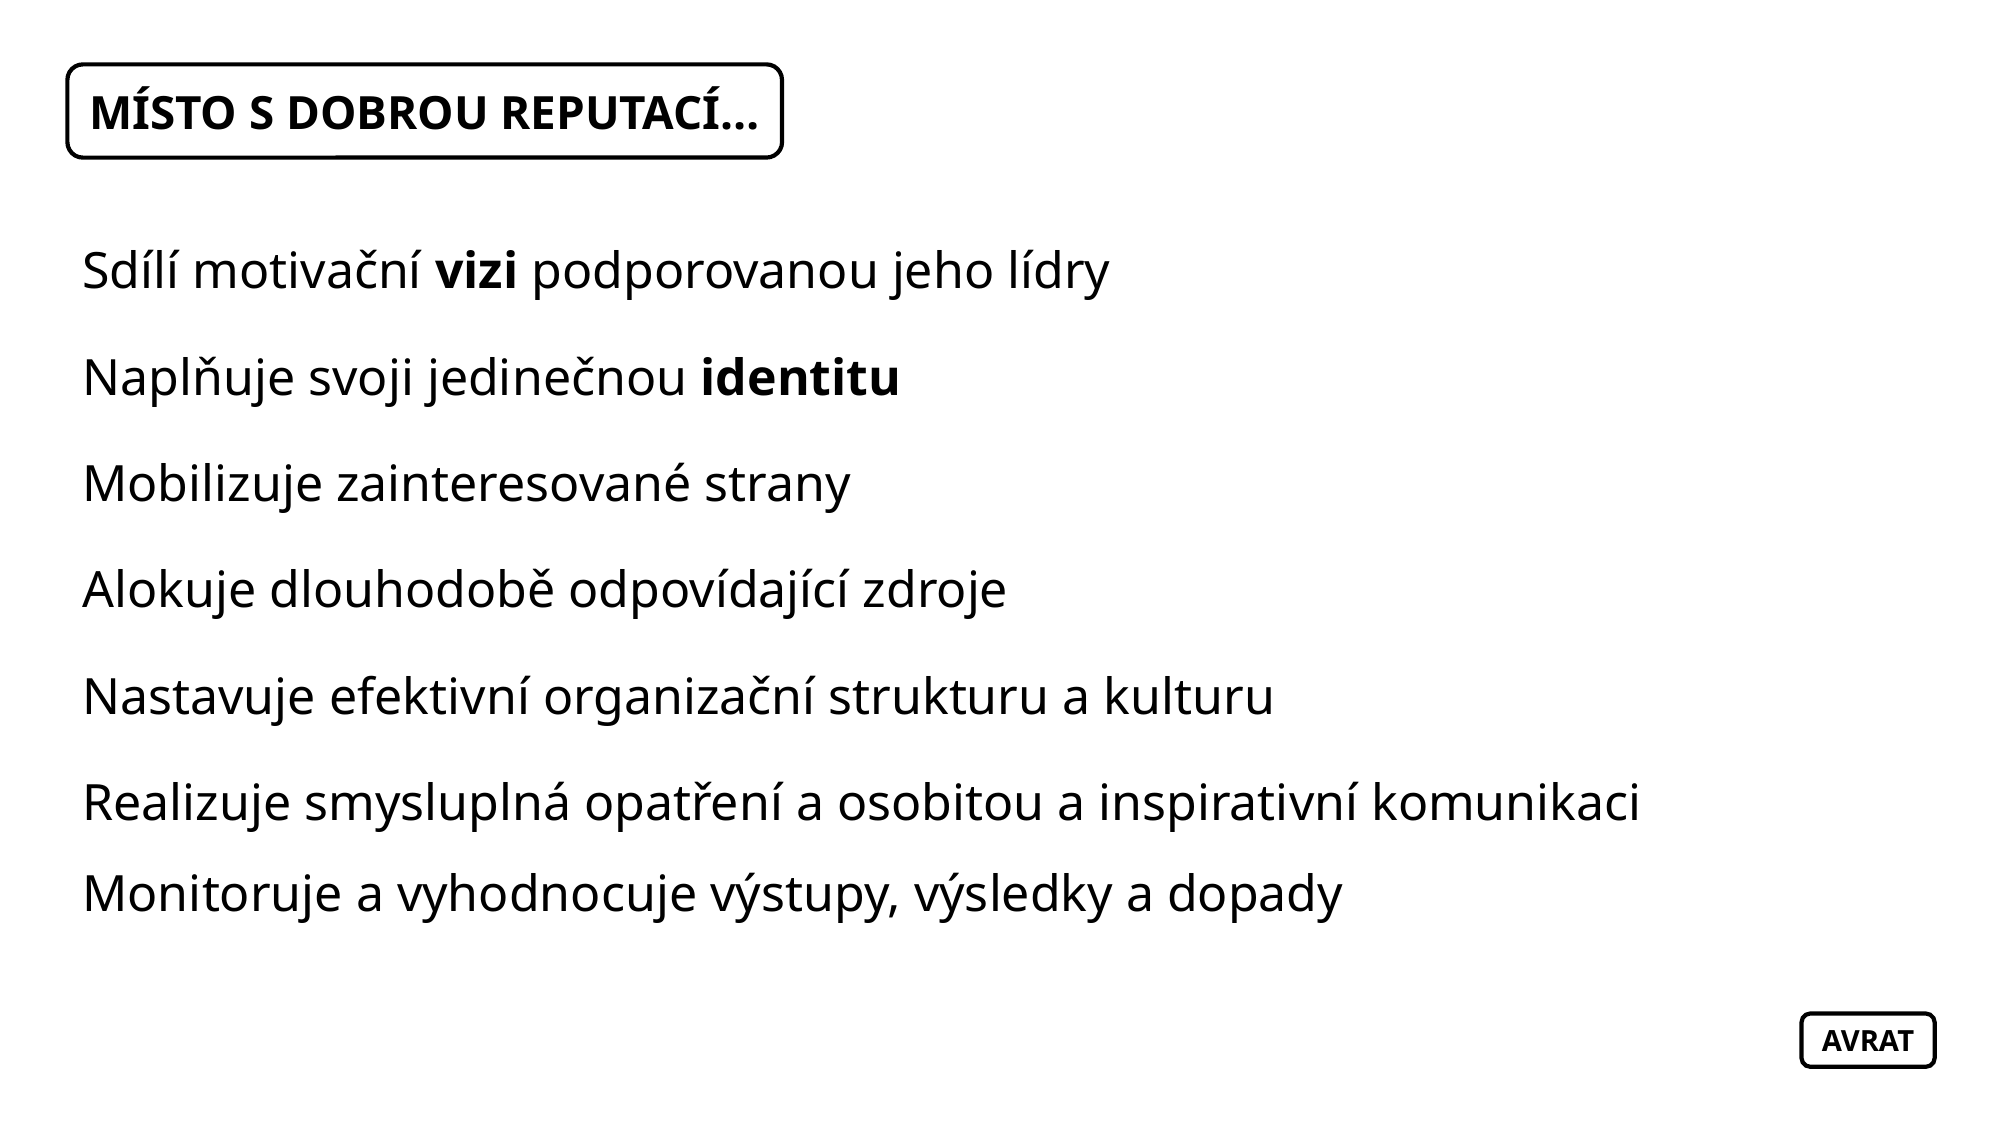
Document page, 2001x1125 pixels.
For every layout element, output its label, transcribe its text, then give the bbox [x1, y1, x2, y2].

list Sdílí motivační vizi podporovanou jeho lídry Naplňuje svoji jedinečnou identitu Mobilizuje zainteresované strany Alokuje dlouhodobě odpovídající zdroje Nastavuje efektivní organizační strukturu a kulturu Realizuje smysluplná opatření a osobitou a inspirativní komunikaci Monitoruje a vyhodnocuje výstupy, výsledky a dopady [67, 222, 1935, 936]
text_box MÍSTO S DOBROU REPUTACÍ… [65, 62, 784, 160]
text_box AVRAT [1799, 1011, 1937, 1069]
